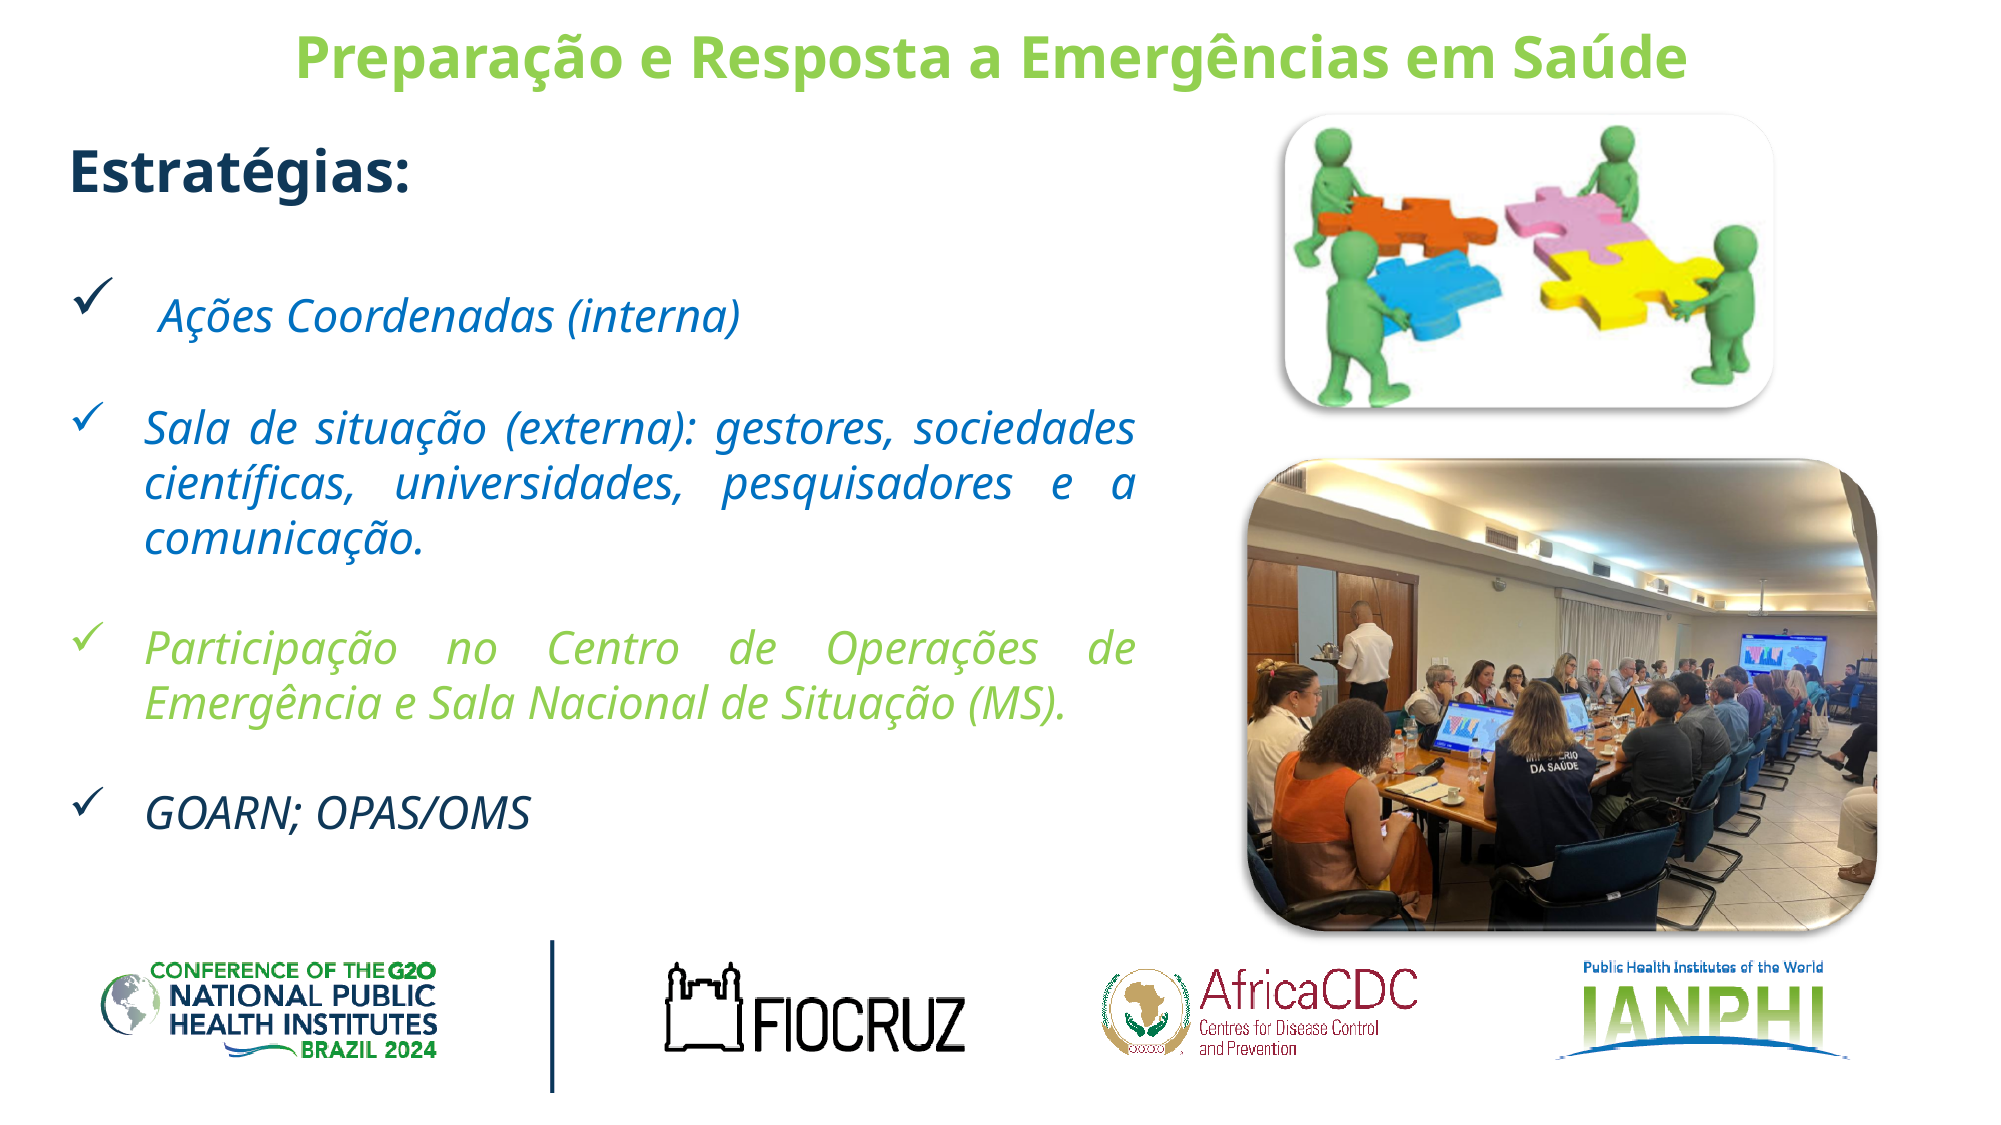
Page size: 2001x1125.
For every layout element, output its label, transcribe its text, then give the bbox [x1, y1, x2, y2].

text_box Estratégias: Ações Coordenadas (interna) Sala de situação (externa): gestores, sociedades científicas, universidades, pesquisadores e a comunicação. Participação no Centro de Operações de Emergência e Sala Nacional de Situação (MS). GOARN; OPAS/OMS [54, 126, 1152, 827]
title Preparação e Resposta a Emergências em Saúde [279, 7, 1825, 99]
picture [8, 449, 2000, 1125]
picture [1266, 104, 1784, 427]
